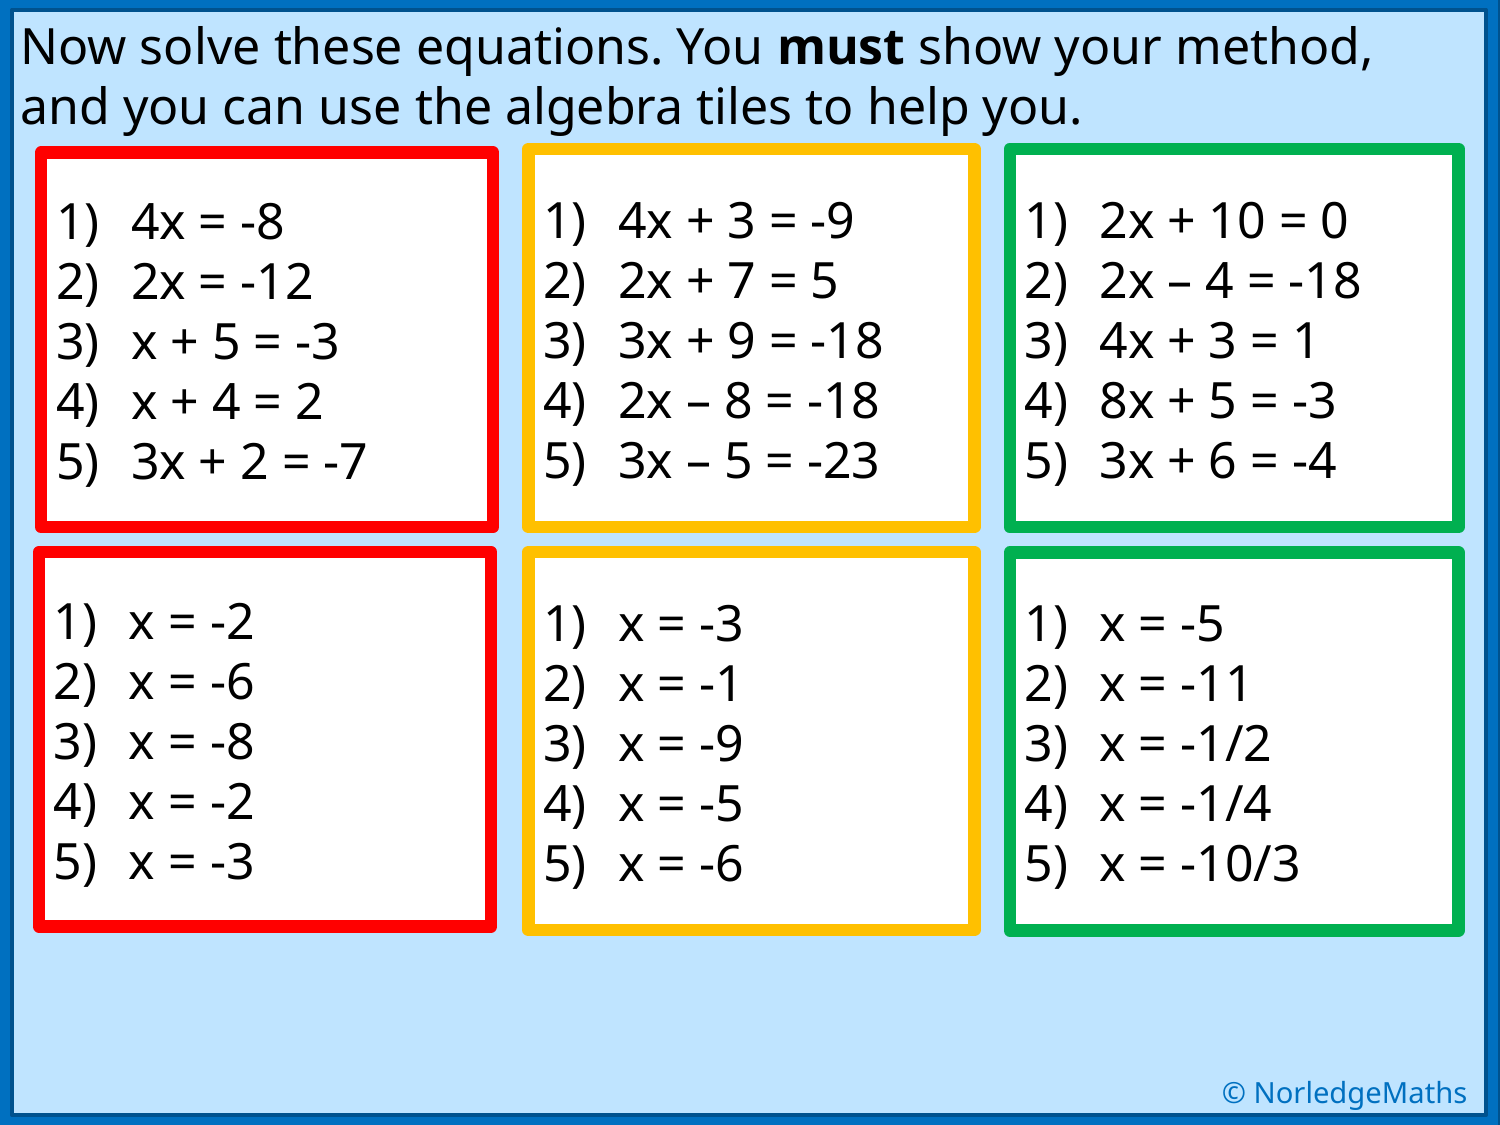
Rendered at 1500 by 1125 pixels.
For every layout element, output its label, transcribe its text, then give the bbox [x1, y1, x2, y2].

text_box x = -3 x = -1 x = -9 x = -5 x = -6 [526, 550, 976, 932]
text_box x = -2 x = -6 x = -8 x = -2 x = -3 [37, 550, 493, 929]
text_box 2x + 10 = 0 2x – 4 = -18 4x + 3 = 1 8x + 5 = -3 3x + 6 = -4 [1008, 147, 1461, 529]
text_box x = -5 x = -11 x = -1/2 x = -1/4 x = -10/3 [1008, 550, 1461, 933]
text_box © NorledgeMaths [1128, 1067, 1483, 1117]
text_box 4x = -8 2x = -12 x + 5 = -3 x + 4 = 2 3x + 2 = -7 [39, 150, 495, 529]
text_box Now solve these equations. You must show your method, and you can use the algebra tiles to help you. [5, 7, 1483, 142]
text_box [0, 0, 1500, 1125]
text_box 4x + 3 = -9 2x + 7 = 5 3x + 9 = -18 2x – 8 = -18 3x – 5 = -23 [526, 147, 976, 529]
